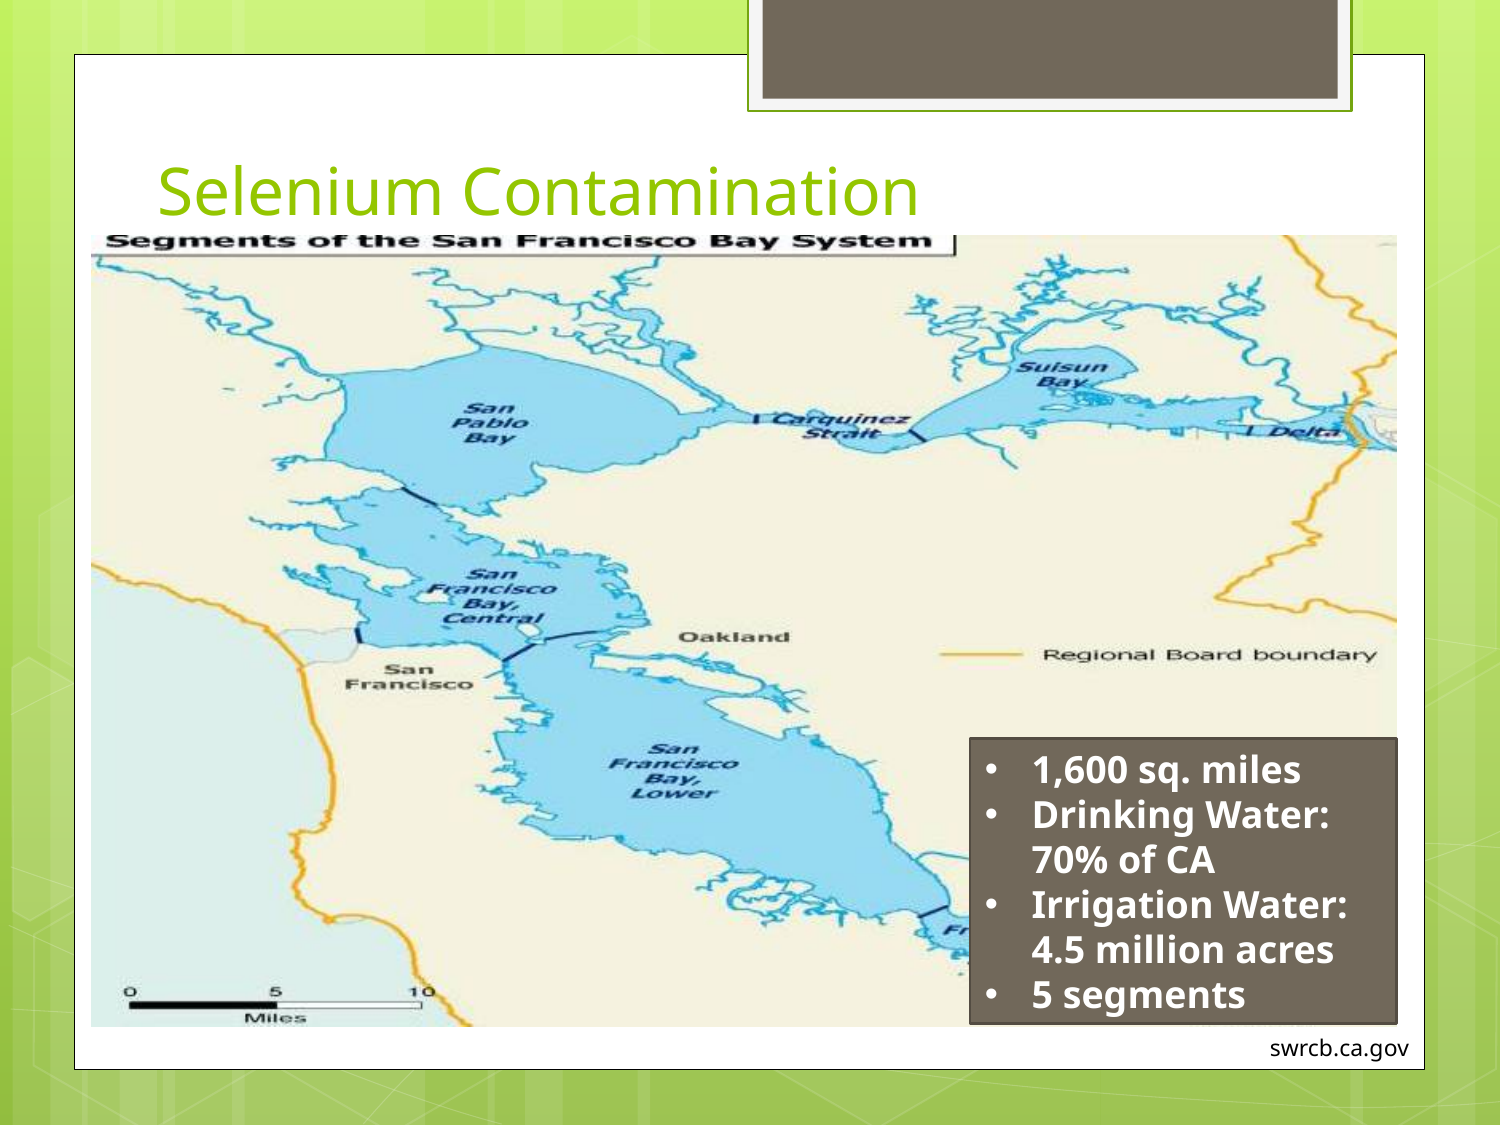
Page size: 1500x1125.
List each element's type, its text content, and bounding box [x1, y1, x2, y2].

picture [91, 235, 1397, 1027]
title Selenium Contamination [142, 141, 1432, 236]
text_box swrcb.ca.gov [1255, 1026, 1425, 1069]
